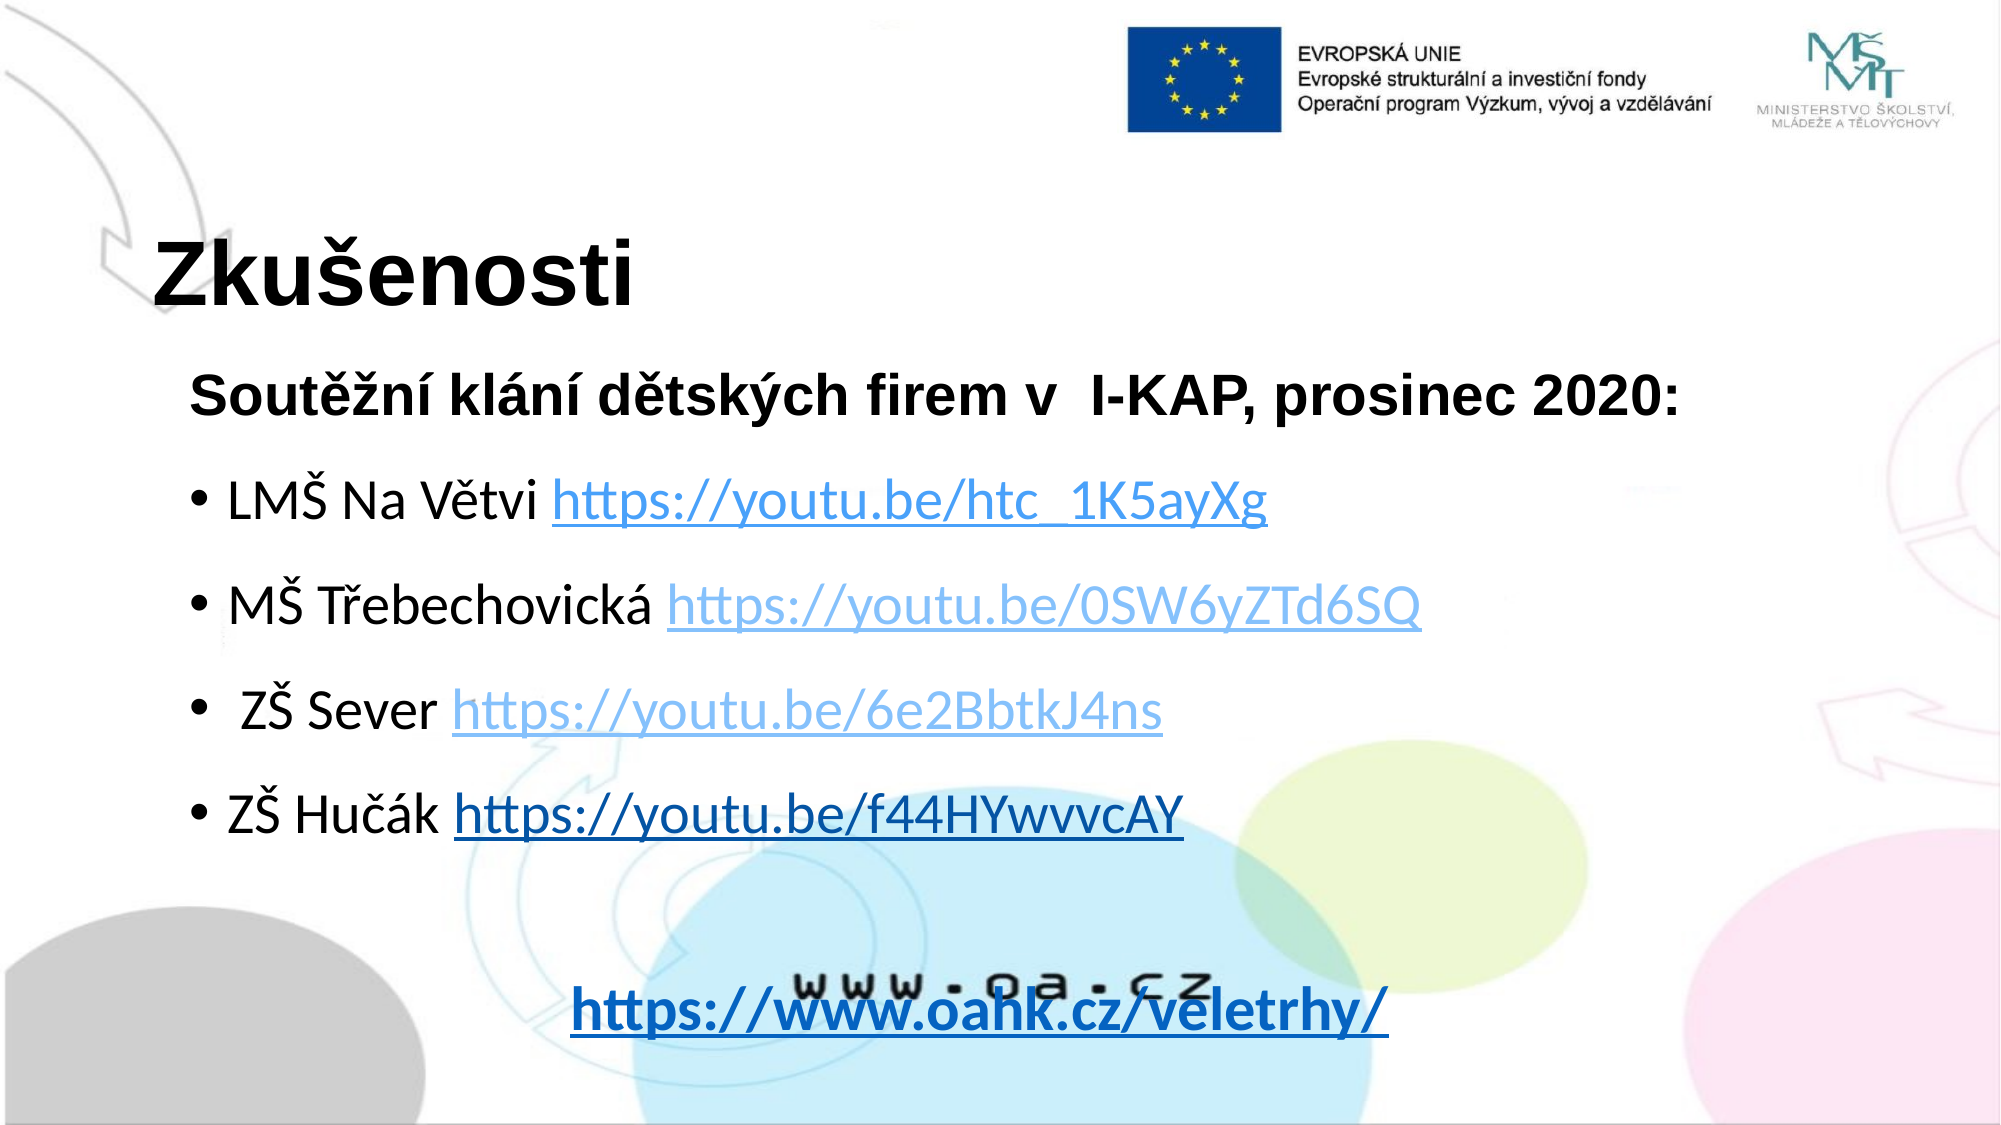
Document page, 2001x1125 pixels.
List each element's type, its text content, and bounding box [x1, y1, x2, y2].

picture [0, 0, 2001, 1125]
list Soutěžní klání dětských firem v I-KAP, prosinec 2020: LMŠ Na Větvi https://youtu.be/htc_1K5ayXg MŠ Třebechovická https://youtu.be/0SW6yZTd6SQ ZŠ Sever https://youtu.be/6e2BbtkJ4ns ZŠ Hučák https://youtu.be/f44HYwvvcAY https://www.oahk.cz/veletrhy/ [137, 357, 1822, 1072]
title Zkušenosti [137, 211, 1863, 341]
